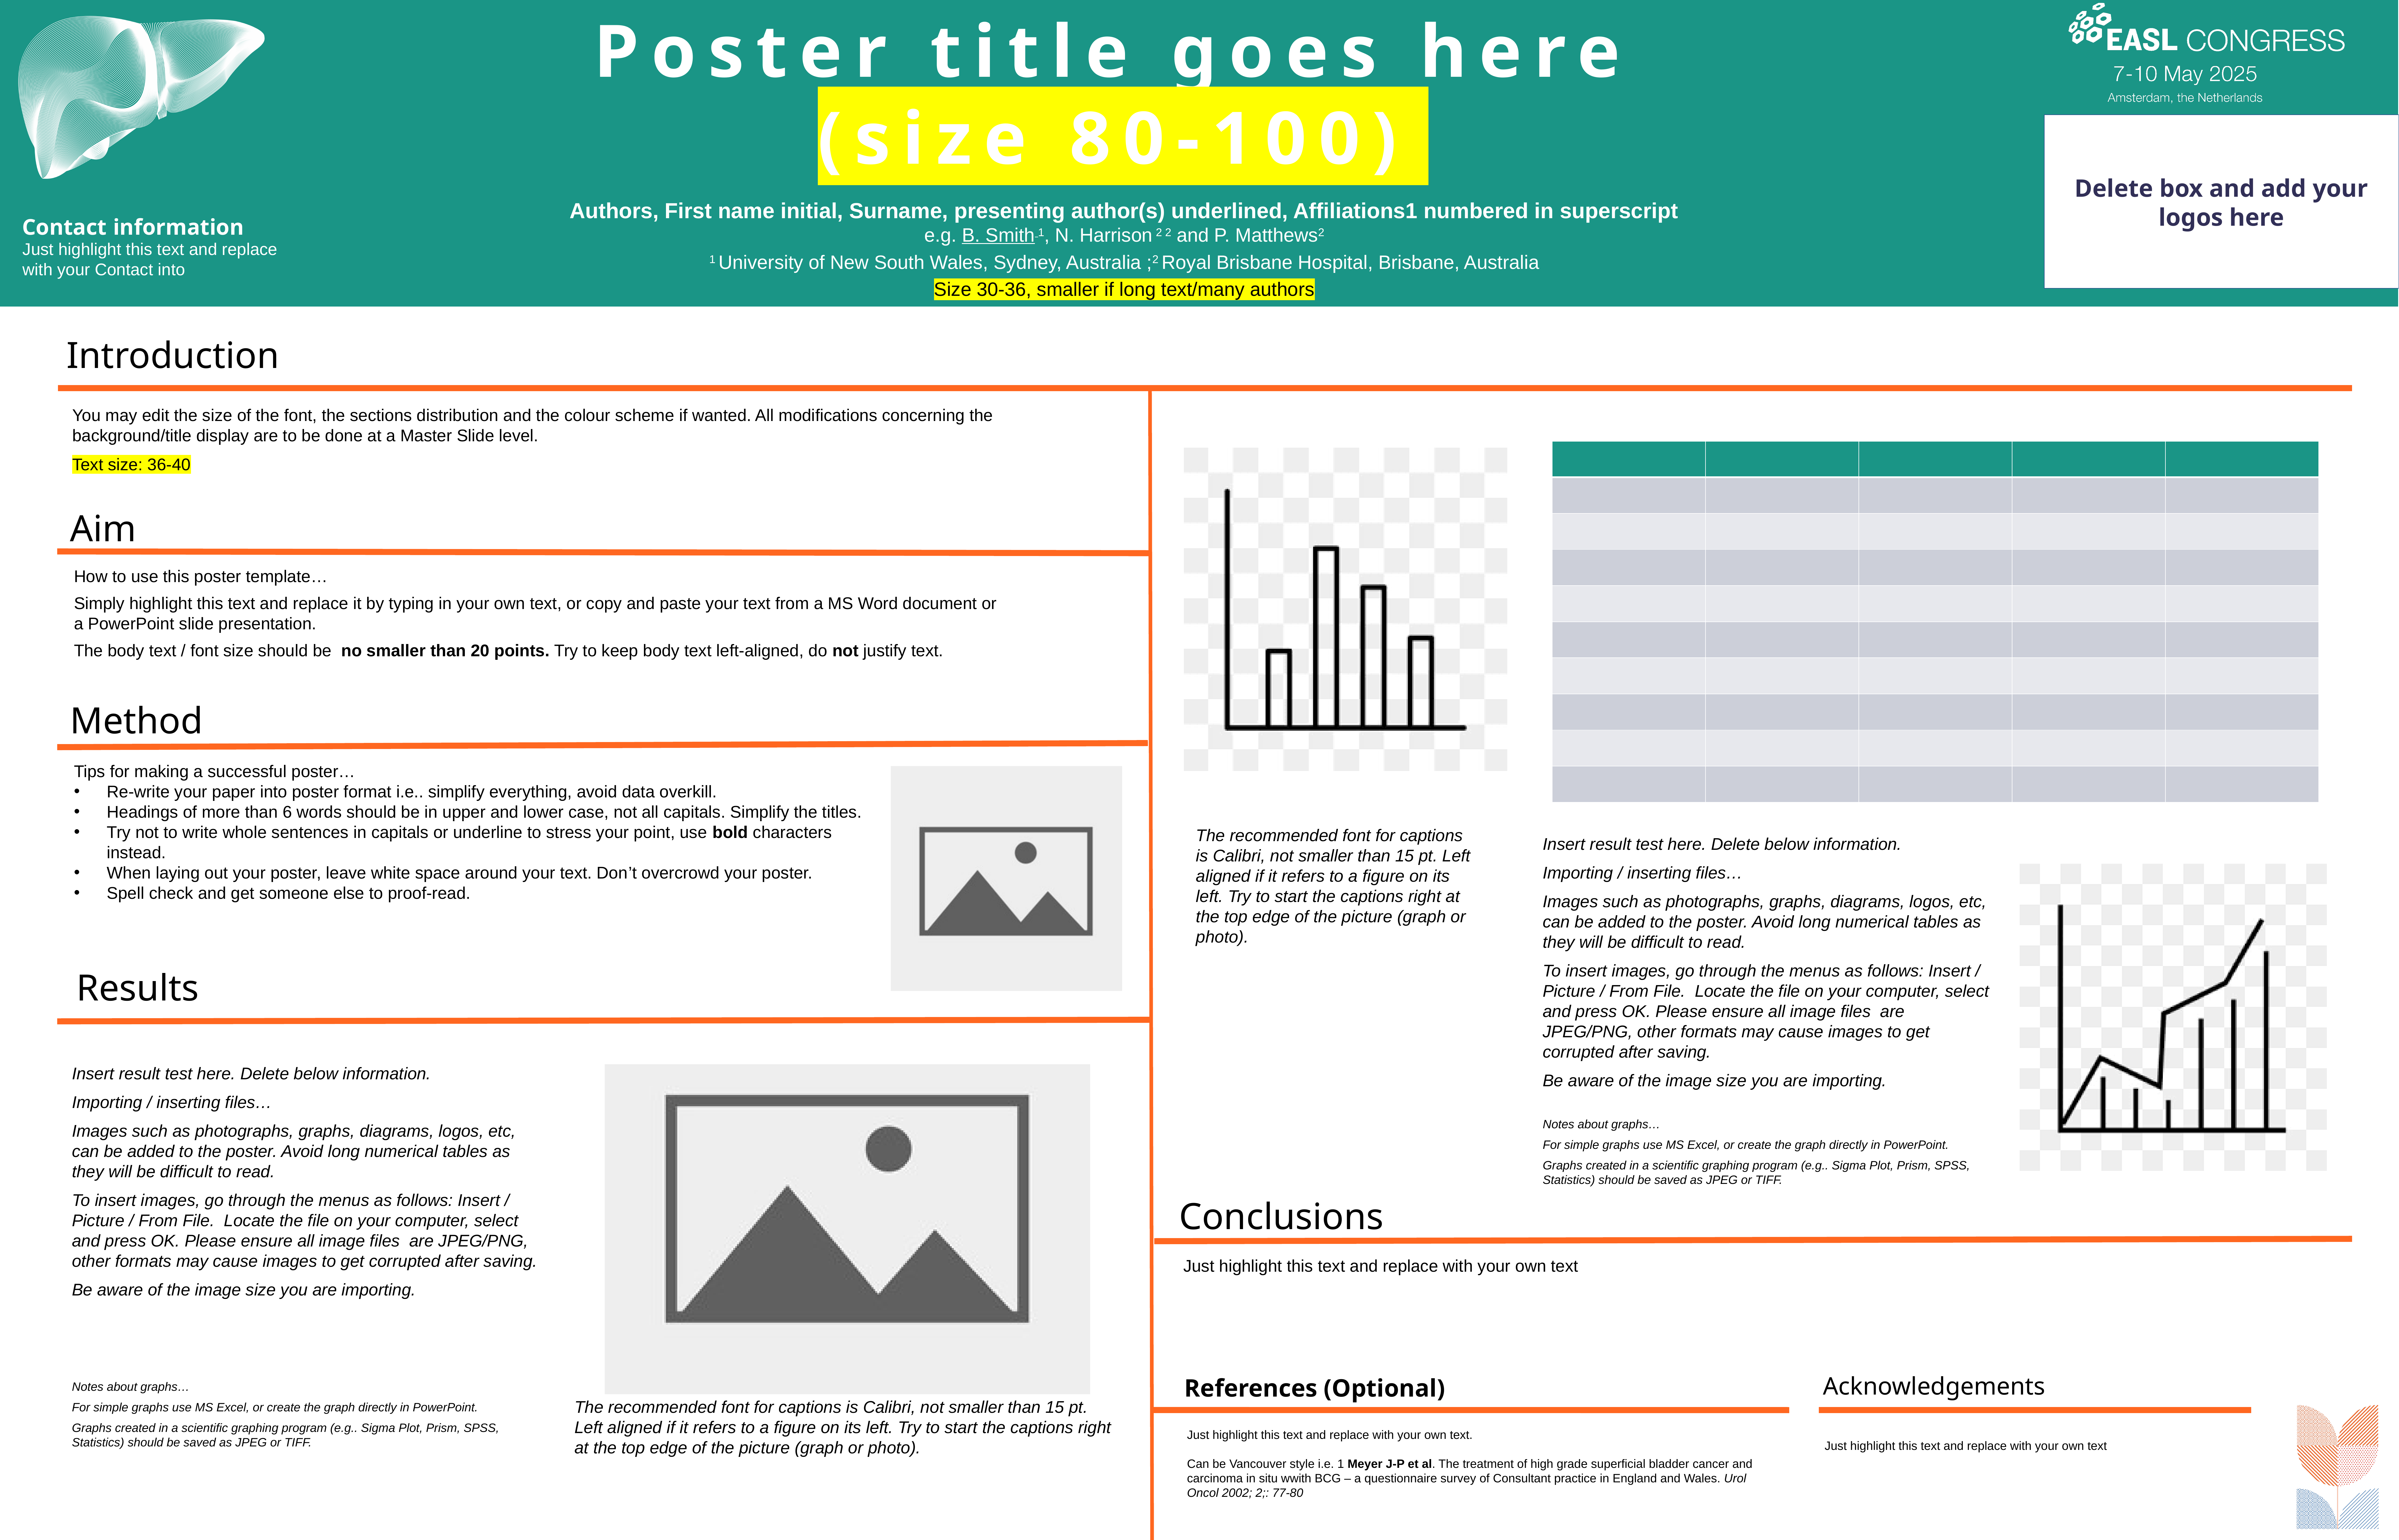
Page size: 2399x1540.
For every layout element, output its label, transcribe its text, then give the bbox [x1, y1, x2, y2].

table_cell [2166, 550, 2318, 585]
table_cell [1552, 586, 1705, 622]
table_cell [1859, 730, 2012, 766]
picture [891, 766, 1122, 991]
table_cell [2166, 694, 2318, 730]
picture [18, 16, 265, 179]
table_cell [2012, 514, 2165, 549]
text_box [57, 962, 1150, 1021]
table_cell [1859, 478, 2012, 513]
table_cell [1706, 658, 1859, 694]
table_cell [2166, 730, 2318, 766]
table_cell [2166, 622, 2318, 657]
text_box Authors, First name initial, Surname, presenting author(s) underlined, Affiliations1 numbered in superscript e.g. B. Smith 1, N. Harrison 2 2 and P. Matthews2 1 University of New South Wales, Sydney, Australia ;2 Royal Brisbane Hospital, Brisbane, Australia Size 30-36, smaller if long text/many authors [242, 194, 2006, 329]
text_box The recommended font for captions is Calibri, not smaller than 15 pt. Left aligned if it refers to a figure on its left. Try to start the captions right at the top edge of the picture (graph or photo). [1192, 822, 1481, 948]
table_cell [1552, 694, 1705, 730]
table_cell [2166, 478, 2318, 513]
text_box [18, 209, 414, 282]
text_box Insert result test here. Delete below information. Importing / inserting files… Images such as photographs, graphs, diagrams, logos, etc, can be added to the poster. Avoid long numerical tables as they will be difficult to read. To insert images, go through the menus as follows: Insert / Picture / From File. Locate the file on your computer, select and press OK. Please ensure all image files are JPEG/PNG, other formats may cause images to get corrupted after saving. Be aware of the image size you are importing. Notes about graphs… For simple graphs use MS Excel, or create the graph directly in PowerPoint. Graphs created in a scientific graphing program (e.g.. Sigma Plot, Prism, SPSS, Statistics) should be saved as JPEG or TIFF. [1538, 831, 2002, 1189]
table_cell [1706, 478, 1859, 513]
text_box You may edit the size of the font, the sections distribution and the colour scheme if wanted. All modifications concerning the background/title display are to be done at a Master Slide level. Text size: 36-40 [68, 402, 1017, 476]
table_cell [2012, 478, 2165, 513]
table_cell [1552, 766, 1705, 802]
table_cell [1706, 514, 1859, 549]
table_cell [1706, 694, 1859, 730]
table_cell [1859, 514, 2012, 549]
text_box The recommended font for captions is Calibri, not smaller than 15 pt. Left aligned if it refers to a figure on its left. Try to start the captions right at the top edge of the picture (graph or photo). [570, 1394, 1124, 1459]
text_box Introduction [62, 330, 384, 378]
table_cell [1859, 550, 2012, 585]
table_cell [1859, 766, 2012, 802]
table_cell [1552, 478, 1705, 513]
table_cell [2166, 514, 2318, 549]
text_box Insert result test here. Delete below information. Importing / inserting files… Images such as photographs, graphs, diagrams, logos, etc, can be added to the poster. Avoid long numerical tables as they will be difficult to read. To insert images, go through the menus as follows: Insert / Picture / From File. Locate the file on your computer, select and press OK. Please ensure all image files are JPEG/PNG, other formats may cause images to get corrupted after saving. Be aware of the image size you are importing. Notes about graphs… For simple graphs use MS Excel, or create the graph directly in PowerPoint. Graphs created in a scientific graphing program (e.g.. Sigma Plot, Prism, SPSS, Statistics) should be saved as JPEG or TIFF. [68, 1060, 545, 1451]
table_cell [2012, 622, 2165, 657]
table_cell [1859, 586, 2012, 622]
picture [2291, 1401, 2384, 1532]
table_cell [1706, 766, 1859, 802]
table_cell [2012, 730, 2165, 766]
table_cell [2166, 766, 2318, 802]
table_header [1859, 442, 2012, 476]
table_cell [2012, 766, 2165, 802]
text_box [57, 503, 1150, 666]
text_box Poster title goes here (size 80-100) [202, 0, 2045, 185]
table_cell [2012, 586, 2165, 622]
table_cell [1706, 550, 1859, 585]
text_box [1819, 1368, 2251, 1455]
table_cell [2012, 658, 2165, 694]
picture [605, 1064, 1090, 1394]
text_box Delete box and add your logos here [2044, 115, 2399, 289]
text_box [0, 0, 2399, 307]
table_cell [1859, 658, 2012, 694]
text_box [1150, 388, 1152, 1540]
table_cell [1859, 622, 2012, 657]
table_cell [2166, 586, 2318, 622]
table_cell [2012, 550, 2165, 585]
table_cell [1706, 730, 1859, 766]
table_cell [1552, 730, 1705, 766]
table_cell [1552, 550, 1705, 585]
table_cell [1706, 586, 1859, 622]
table_cell [2166, 658, 2318, 694]
table_cell [1859, 694, 2012, 730]
table_cell [1552, 622, 1705, 657]
table_cell [1706, 622, 1859, 657]
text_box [1152, 1370, 1789, 1503]
picture [2035, 0, 2366, 123]
table_header [2166, 442, 2318, 476]
table_header [1552, 442, 1705, 476]
table_cell [2012, 694, 2165, 730]
picture [2020, 864, 2327, 1171]
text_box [1154, 1191, 2352, 1278]
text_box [57, 695, 1148, 906]
table_cell [1552, 514, 1705, 549]
table_header [1706, 442, 1859, 476]
picture [1184, 448, 1507, 771]
table_cell [1552, 658, 1705, 694]
table_header [2012, 442, 2165, 476]
